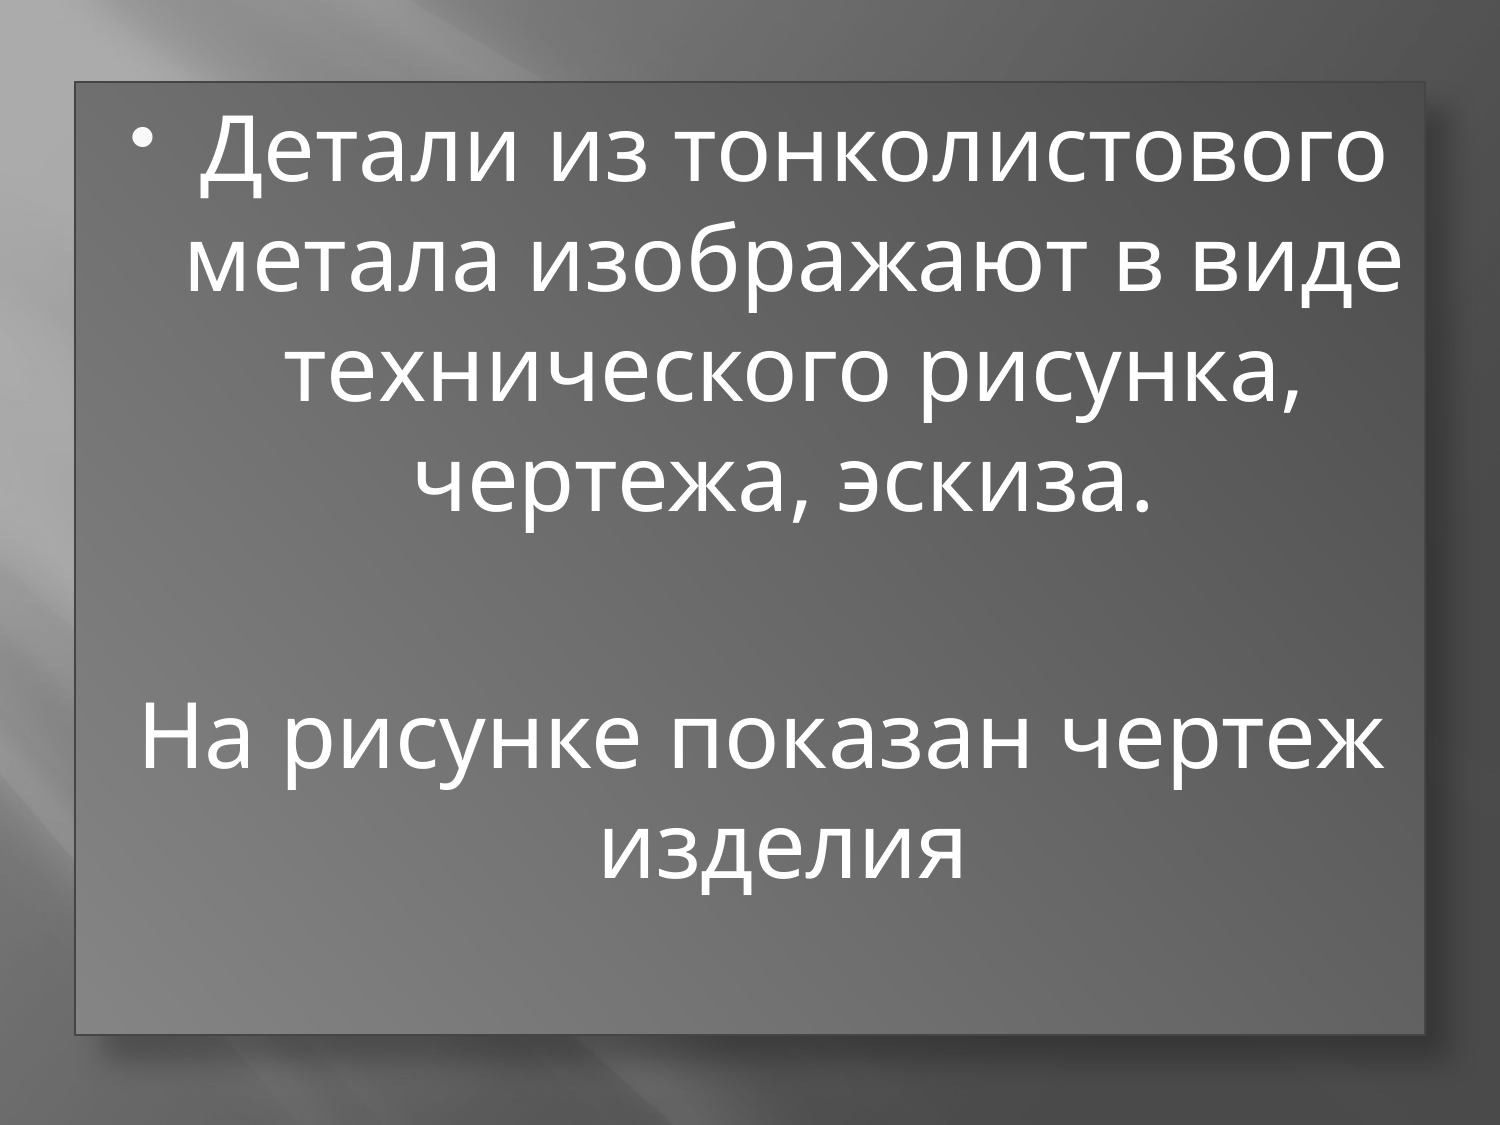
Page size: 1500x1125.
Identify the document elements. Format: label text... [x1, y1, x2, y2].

list Детали из тонколистового метала изображают в виде технического рисунка, чертежа, эскиза. На рисунке показан чертеж изделия [74, 81, 1426, 1036]
